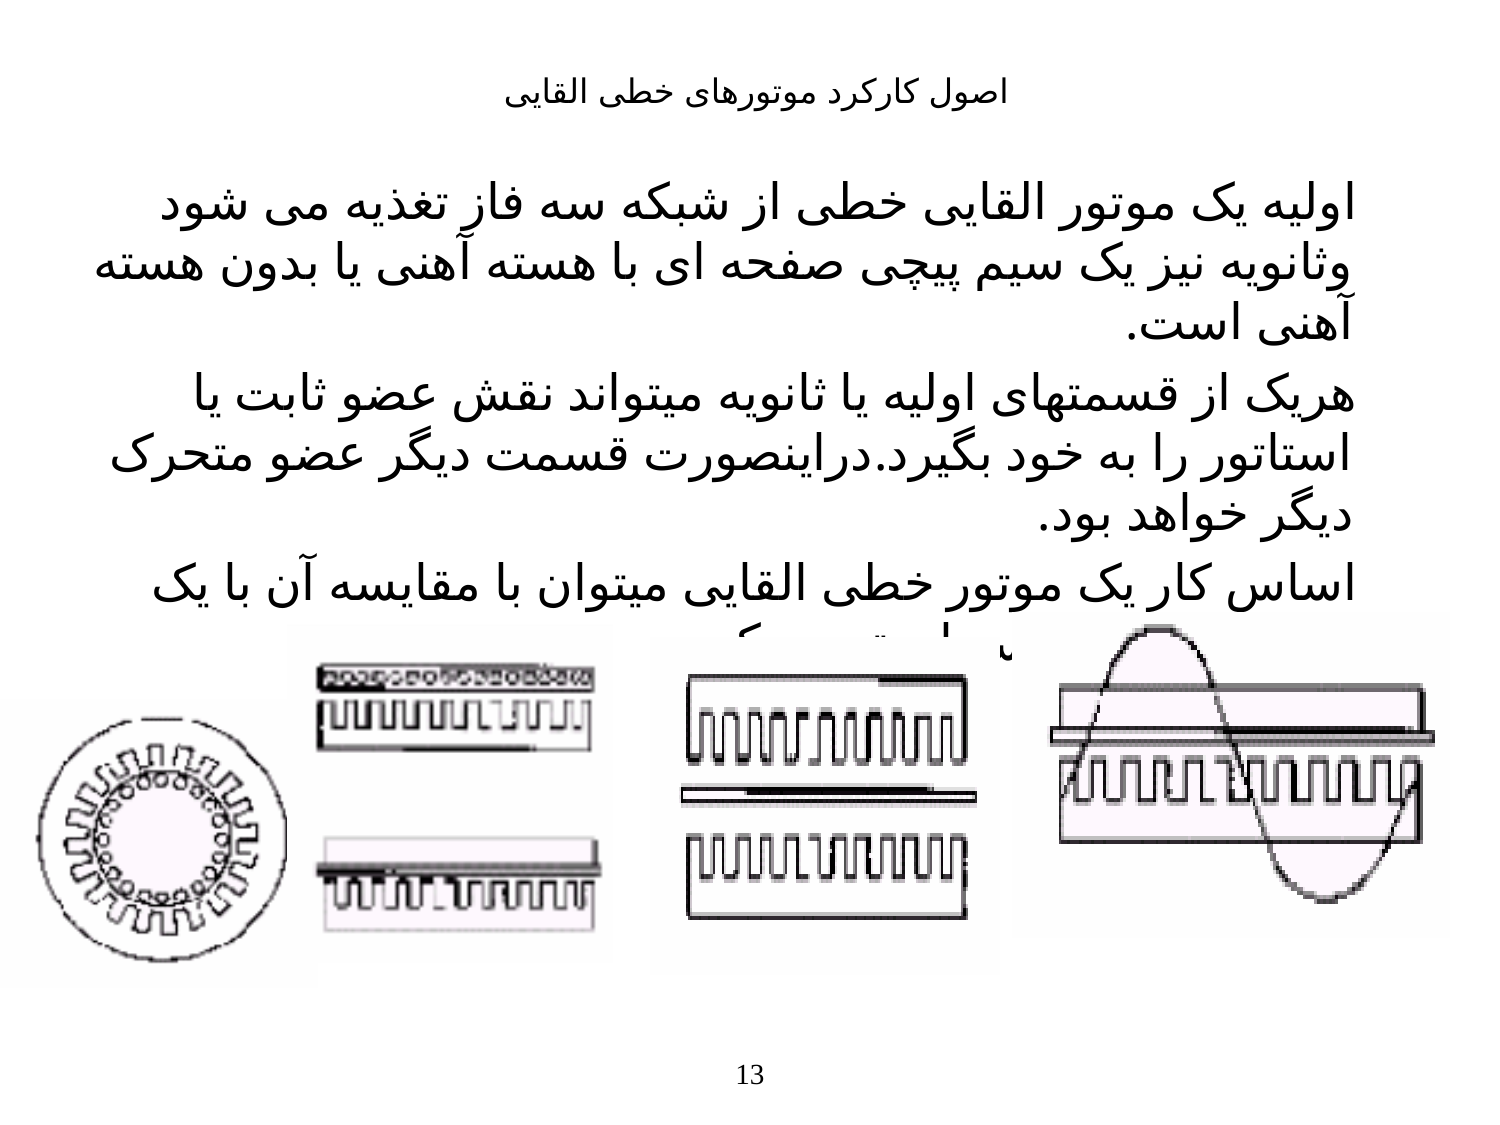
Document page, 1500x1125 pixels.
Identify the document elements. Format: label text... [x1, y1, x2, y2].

footer 13 [512, 1042, 988, 1103]
picture [649, 637, 1001, 976]
title اصول کارکرد موتورهای خطی القایی [75, 62, 1438, 168]
picture [0, 624, 613, 988]
picture [1012, 612, 1451, 938]
list اولیه یک موتور القایی خطی از شبکه سه فاز تغذیه می شود وثانویه نیز یک سیم پیچی صفحه ای با هسته آهنی یا بدون هسته آهنی است. هریک از قسمتهای اولیه یا ثانویه میتواند نقش عضو ثابت یا استاتور را به خود بگیرد.دراینصورت قسمت دیگر عضو متحرک دیگر خواهد بود. اساس کار یک موتور خطی القایی میتوان با مقایسه آن با یک موتور گردان قفسه ای توجیه کرد. [75, 162, 1425, 1005]
